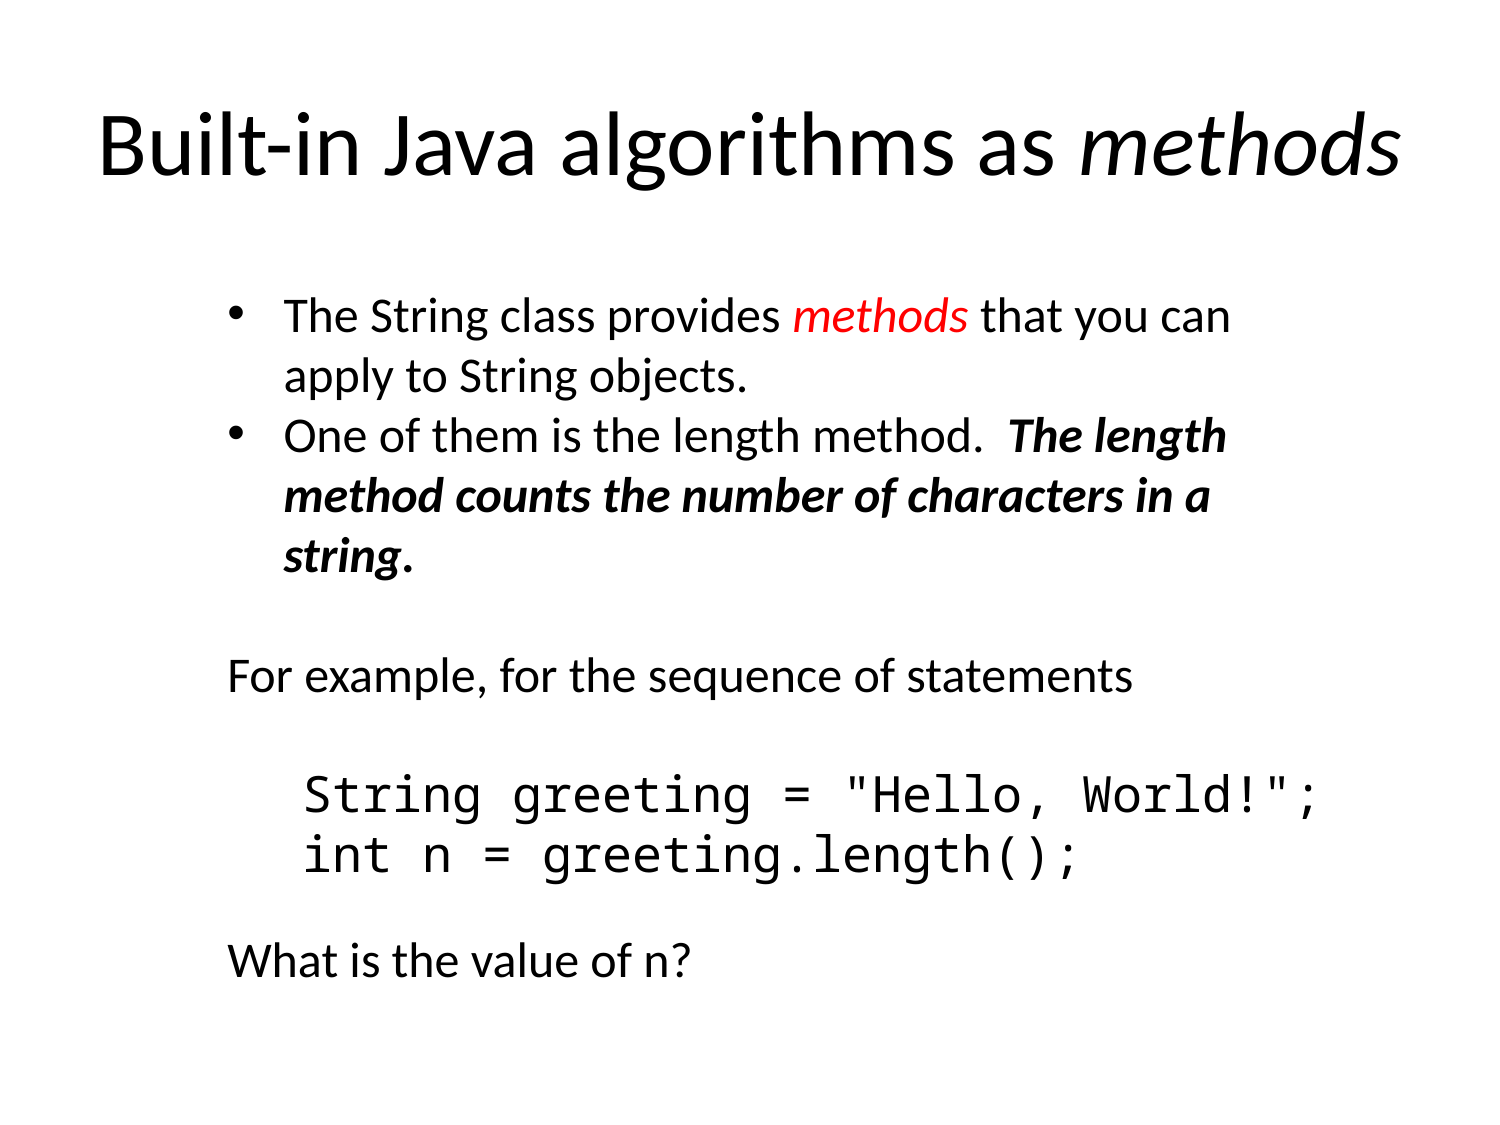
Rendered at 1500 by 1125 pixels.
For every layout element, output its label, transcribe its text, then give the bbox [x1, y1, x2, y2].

title Built-in Java algorithms as methods [75, 45, 1425, 233]
text_box The String class provides methods that you can apply to String objects. One of them is the length method. The length method counts the number of characters in a string. For example, for the sequence of statements String greeting = "Hello, World!"; int n = greeting.length(); What is the value of n? [212, 274, 1363, 995]
